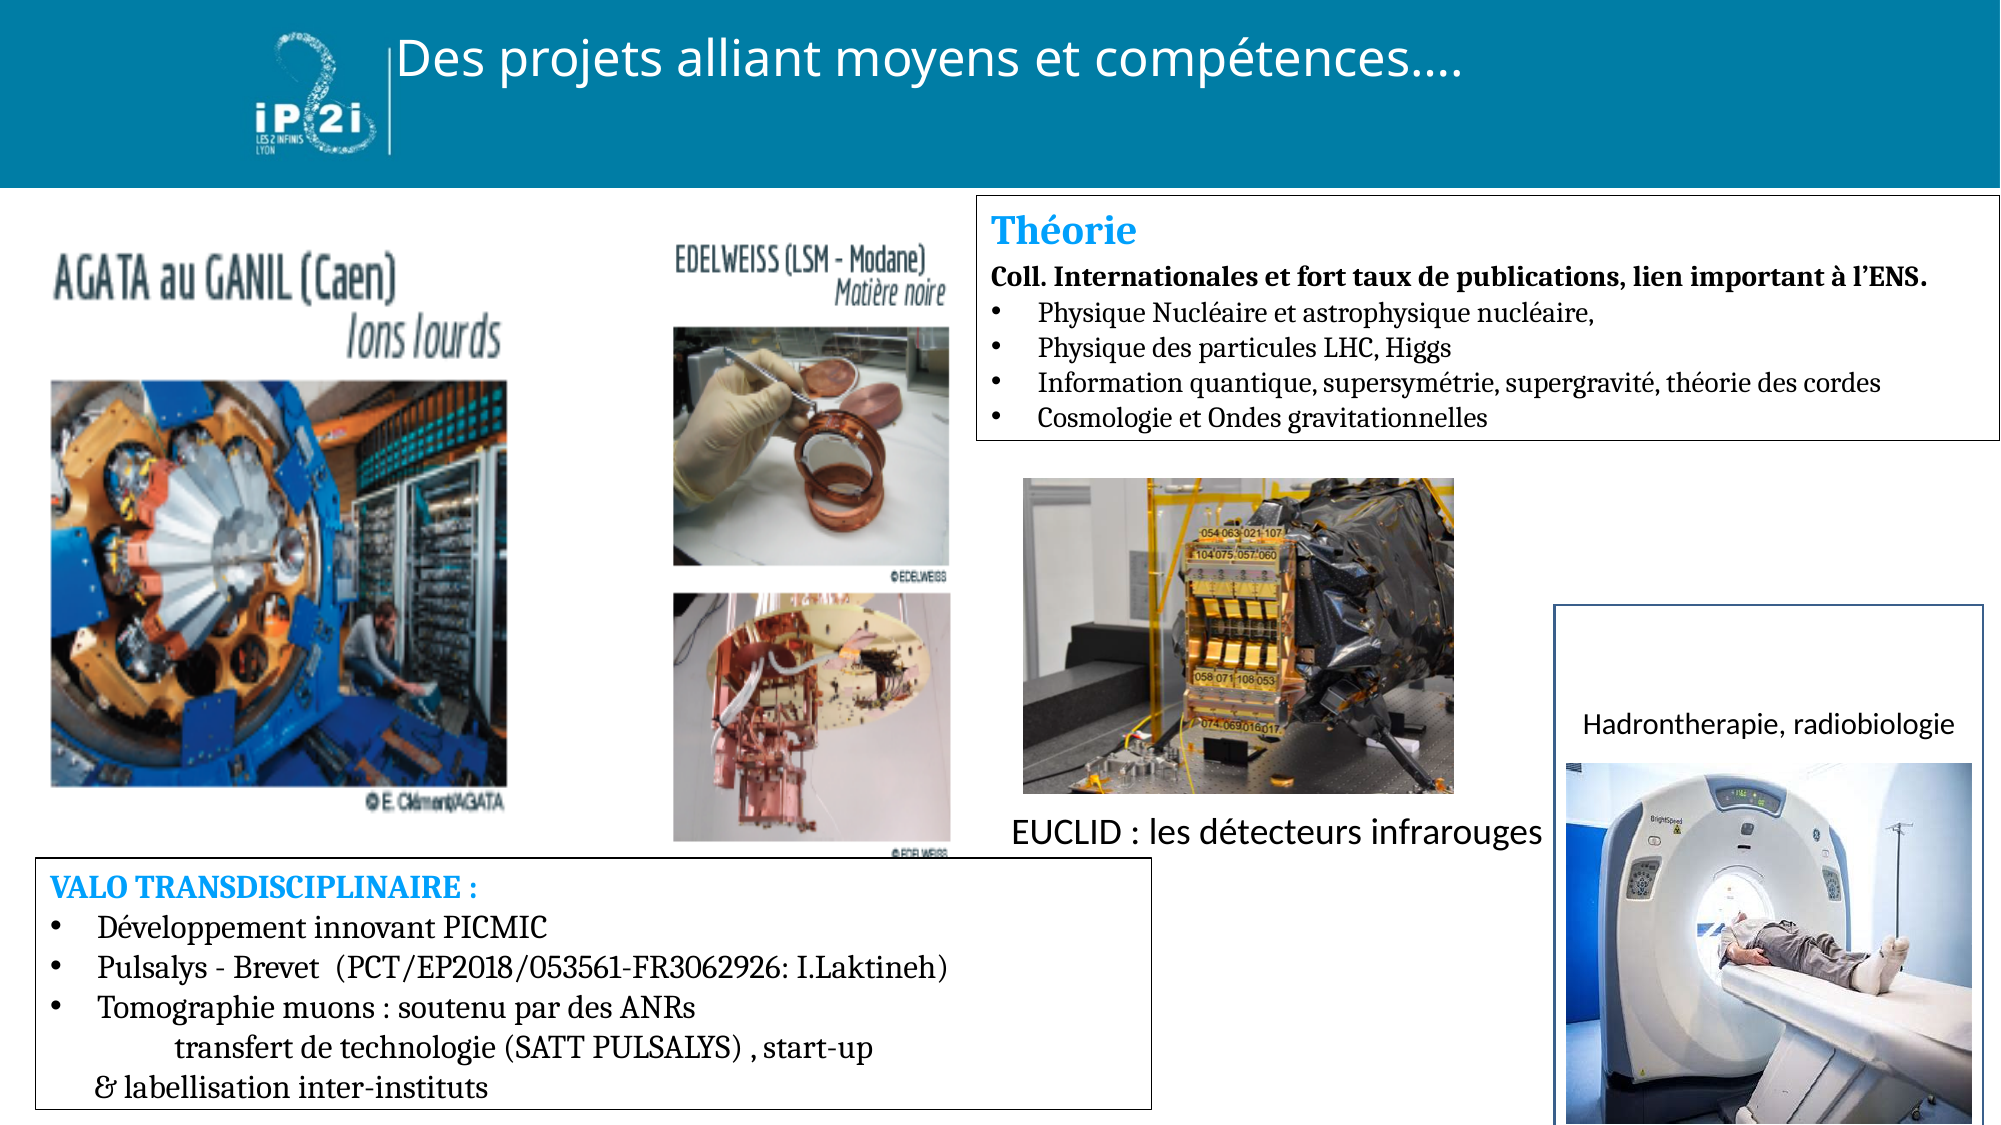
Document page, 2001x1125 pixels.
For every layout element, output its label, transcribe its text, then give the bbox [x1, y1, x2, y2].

picture [347, 102, 361, 132]
picture [256, 102, 303, 154]
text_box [35, 190, 1993, 1125]
picture [276, 32, 376, 154]
picture [1023, 478, 1454, 794]
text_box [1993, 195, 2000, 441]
list Des projets alliant moyens et compétences…. [380, 25, 1489, 101]
